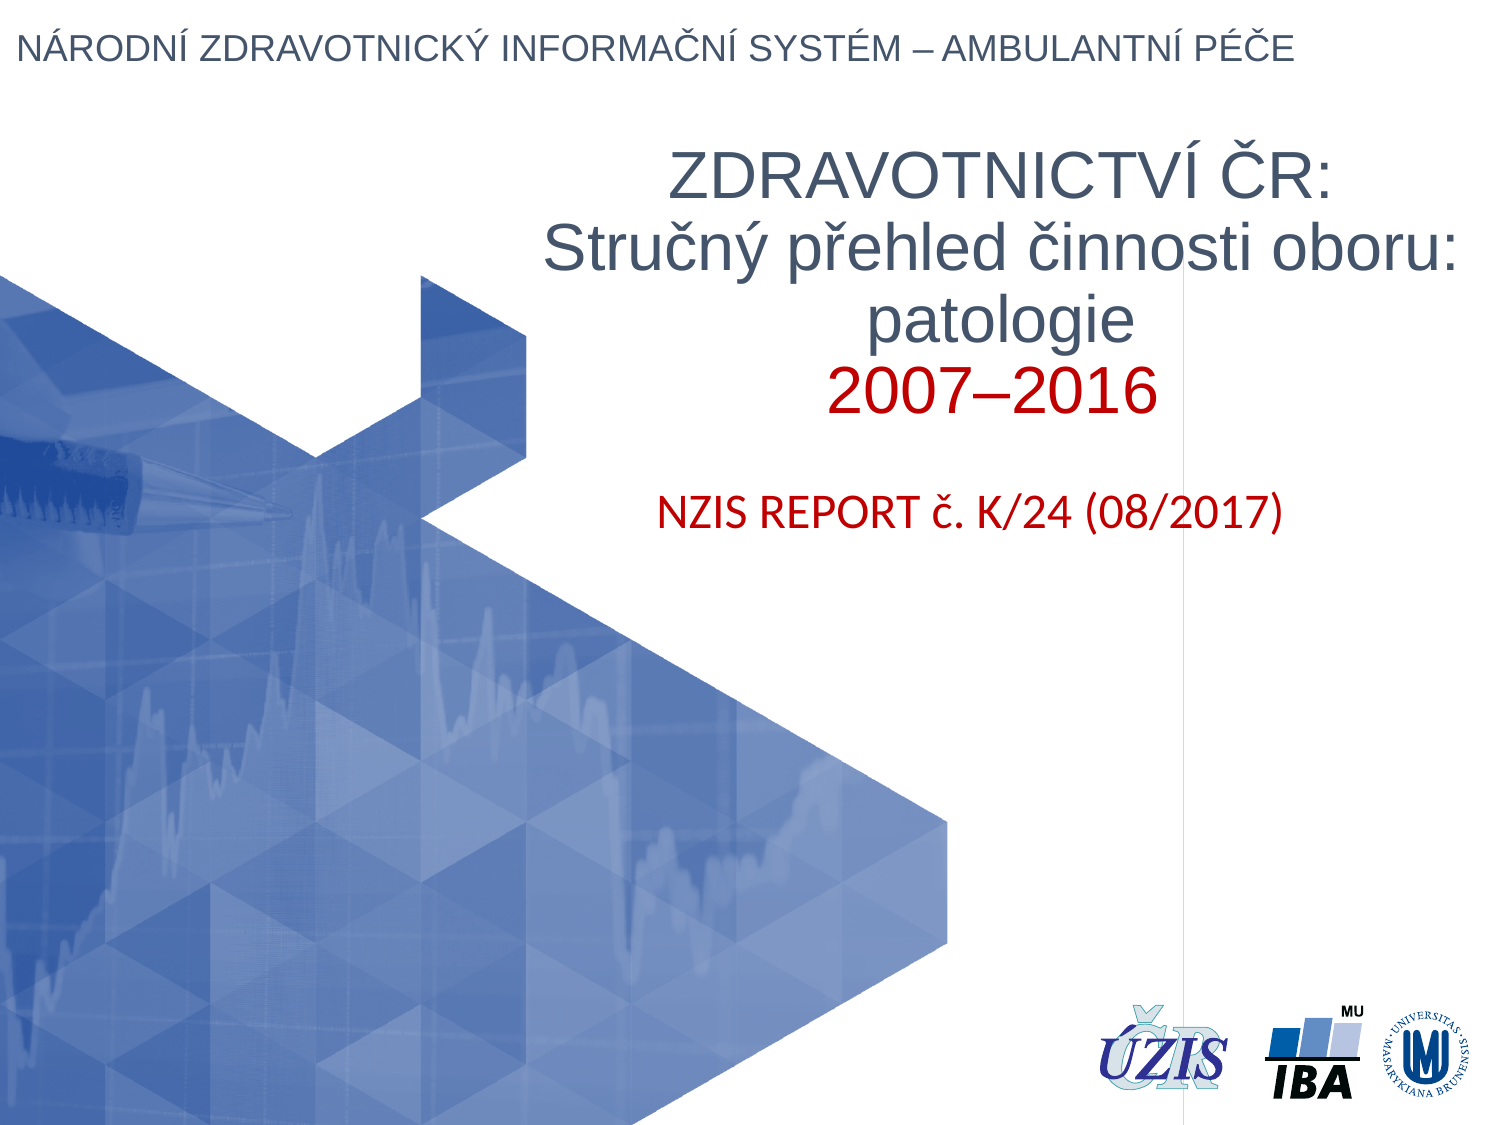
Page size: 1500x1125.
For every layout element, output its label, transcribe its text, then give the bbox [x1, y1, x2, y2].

title ZDRAVOTNICTVÍ ČR: Stručný přehled činnosti oboru: patologie 2007–2016 [526, 190, 1477, 436]
subtitle NZIS REPORT č. K/24 (08/2017) [408, 477, 1500, 749]
